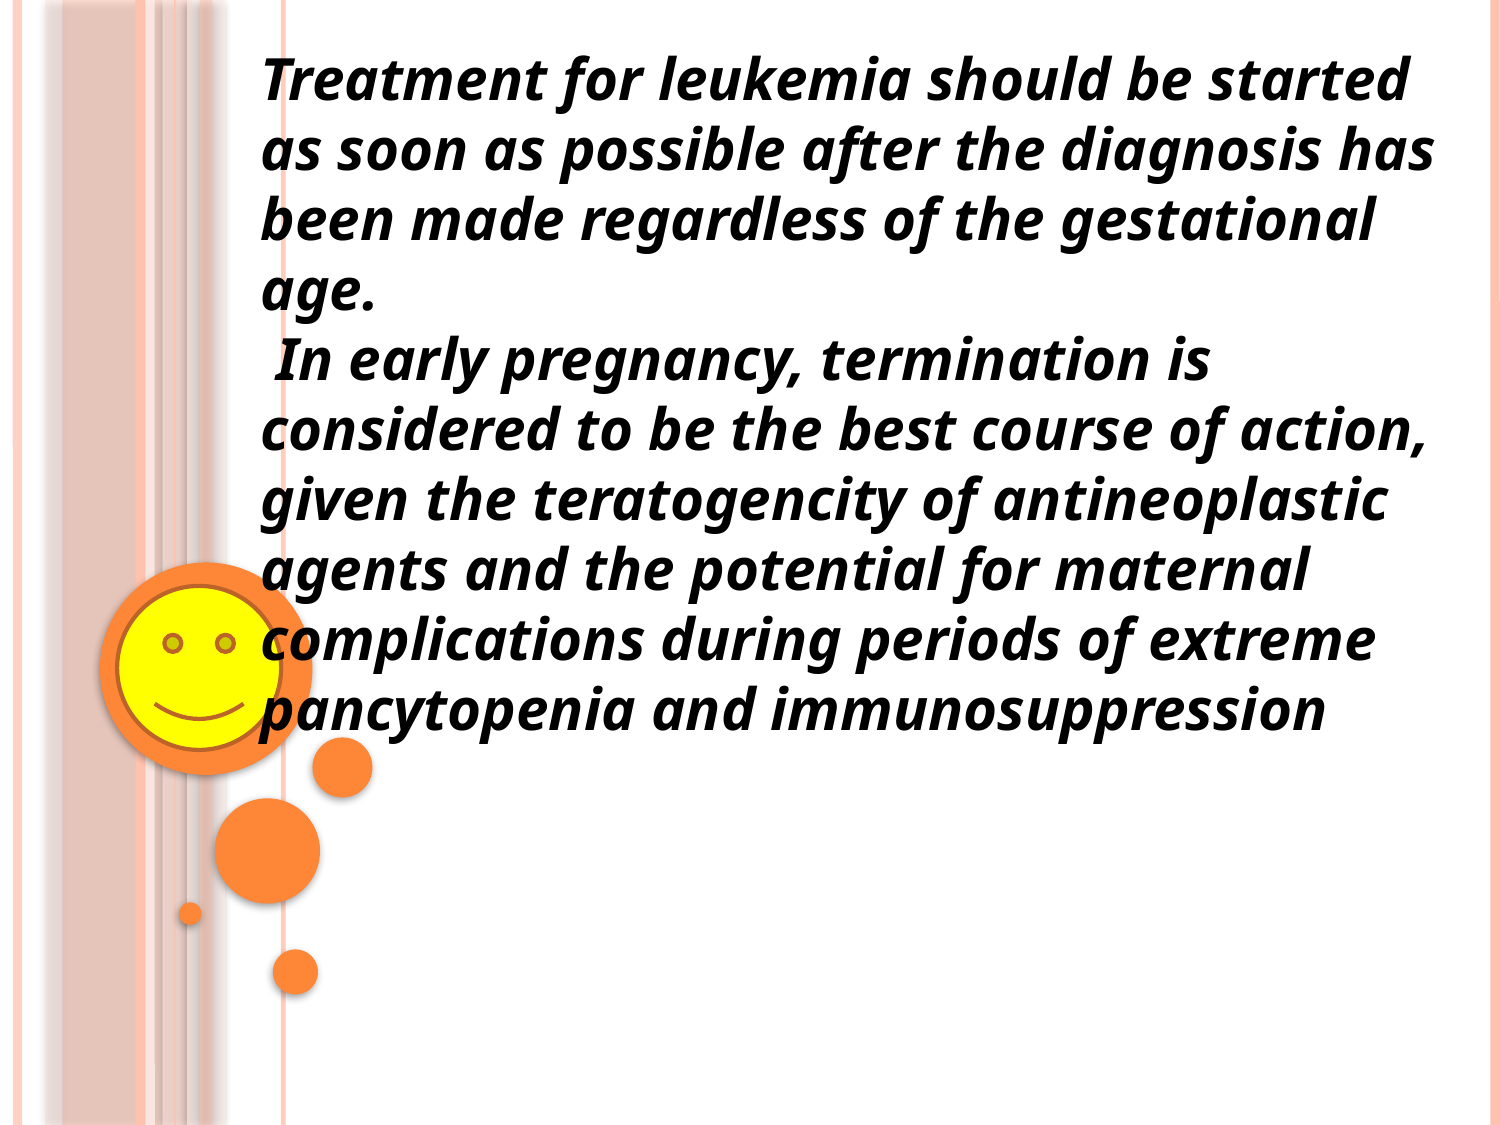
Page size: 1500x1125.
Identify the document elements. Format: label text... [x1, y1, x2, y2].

text_box Treatment for leukemia should be started as soon as possible after the diagnosis has been made regardless of the gestational age. In early pregnancy, termination is considered to be the best course of action, given the teratogencity of antineoplastic agents and the potential for maternal complications during periods of extreme pancytopenia and immunosuppression [246, 35, 1465, 750]
text_box [115, 583, 246, 753]
